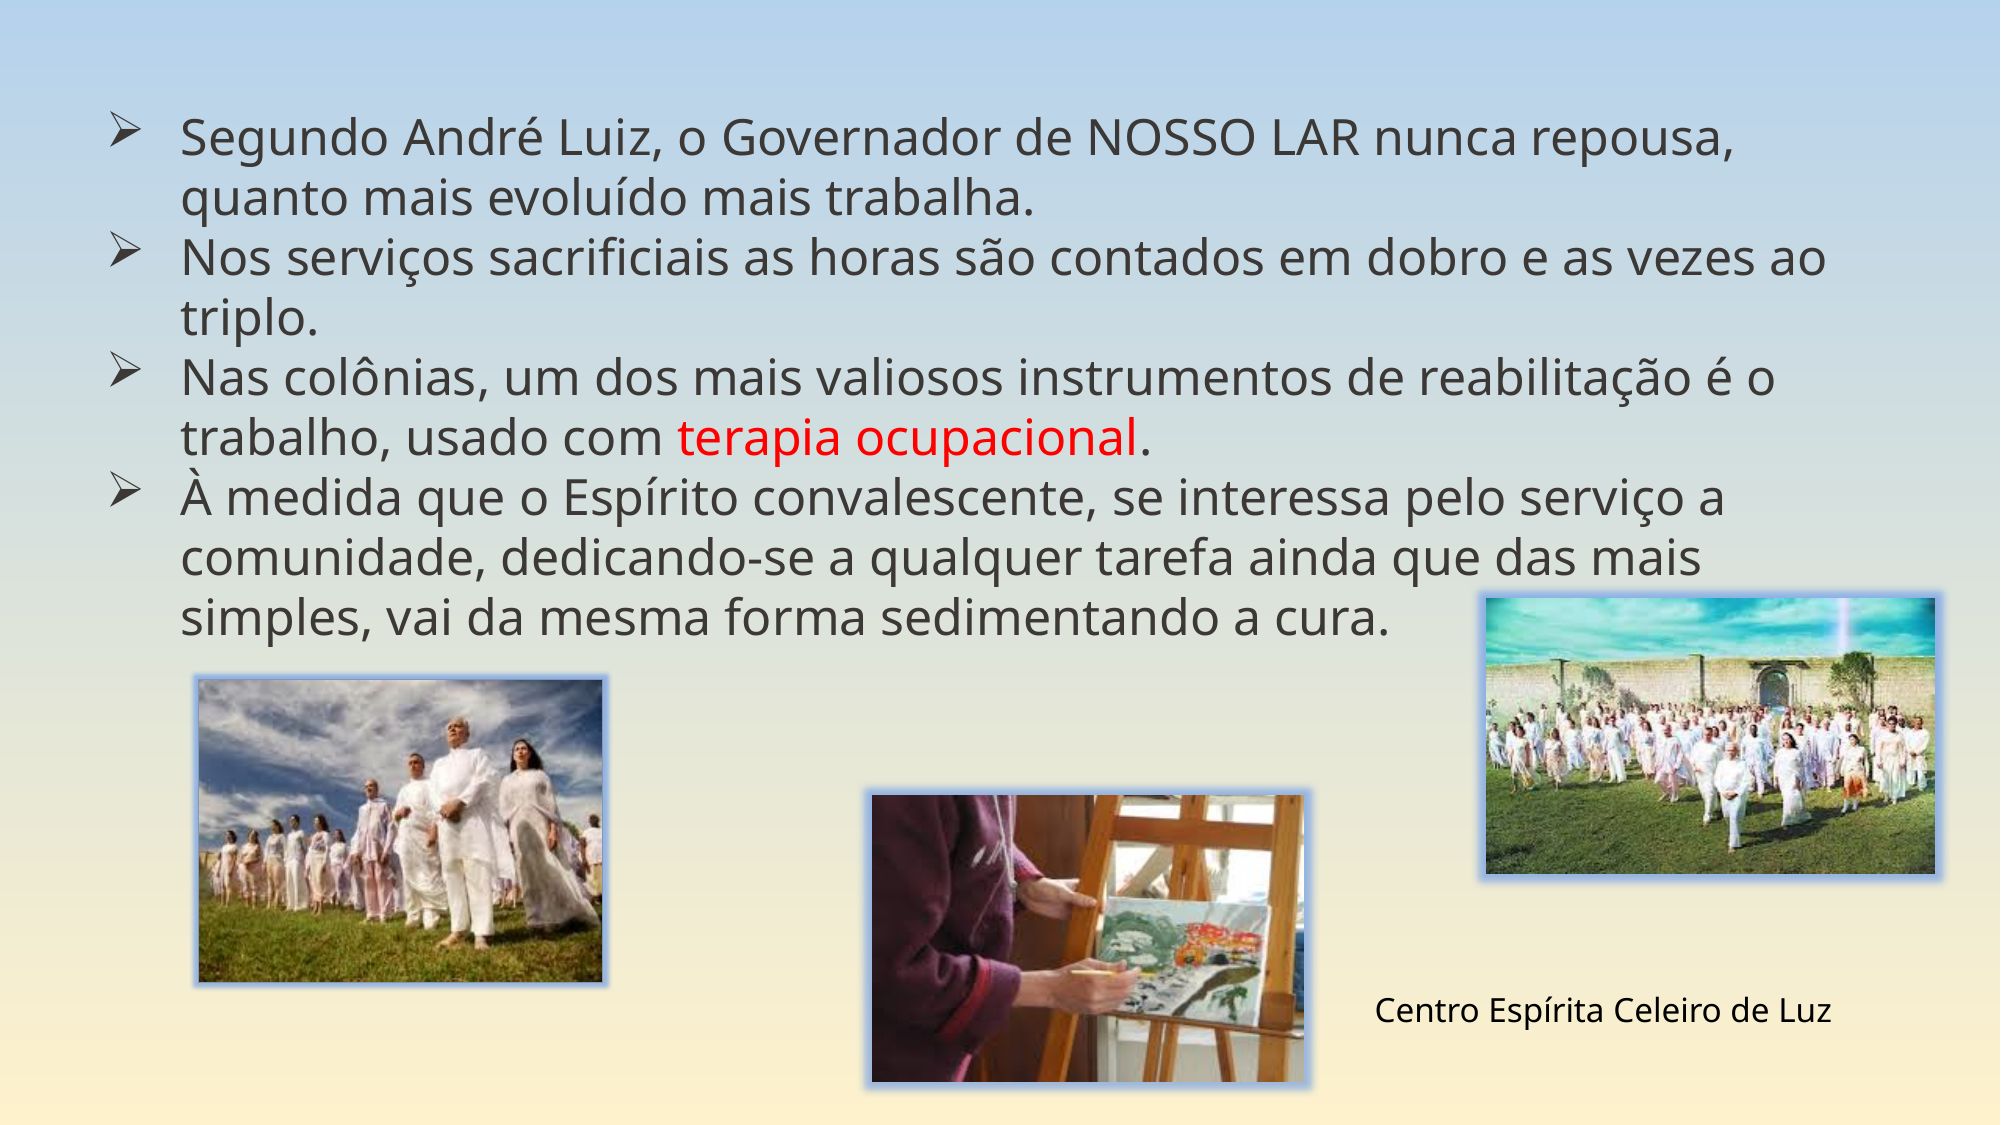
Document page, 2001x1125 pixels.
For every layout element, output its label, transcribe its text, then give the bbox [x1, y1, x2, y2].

text_box Centro Espírita Celeiro de Luz [1359, 982, 1913, 1037]
text_box Segundo André Luiz, o Governador de NOSSO LAR nunca repousa, quanto mais evoluído mais trabalha. Nos serviços sacrificiais as horas são contados em dobro e as vezes ao triplo. Nas colônias, um dos mais valiosos instrumentos de reabilitação é o trabalho, usado com terapia ocupacional. À medida que o Espírito convalescente, se interessa pelo serviço a comunidade, dedicando-se a qualquer tarefa ainda que das mais simples, vai da mesma forma sedimentando a cura. [91, 97, 1852, 653]
picture [872, 795, 1304, 1082]
picture [198, 679, 603, 983]
text_box QUANTO AO TRABALHO [1473, 586, 1852, 653]
picture [1486, 598, 1935, 874]
